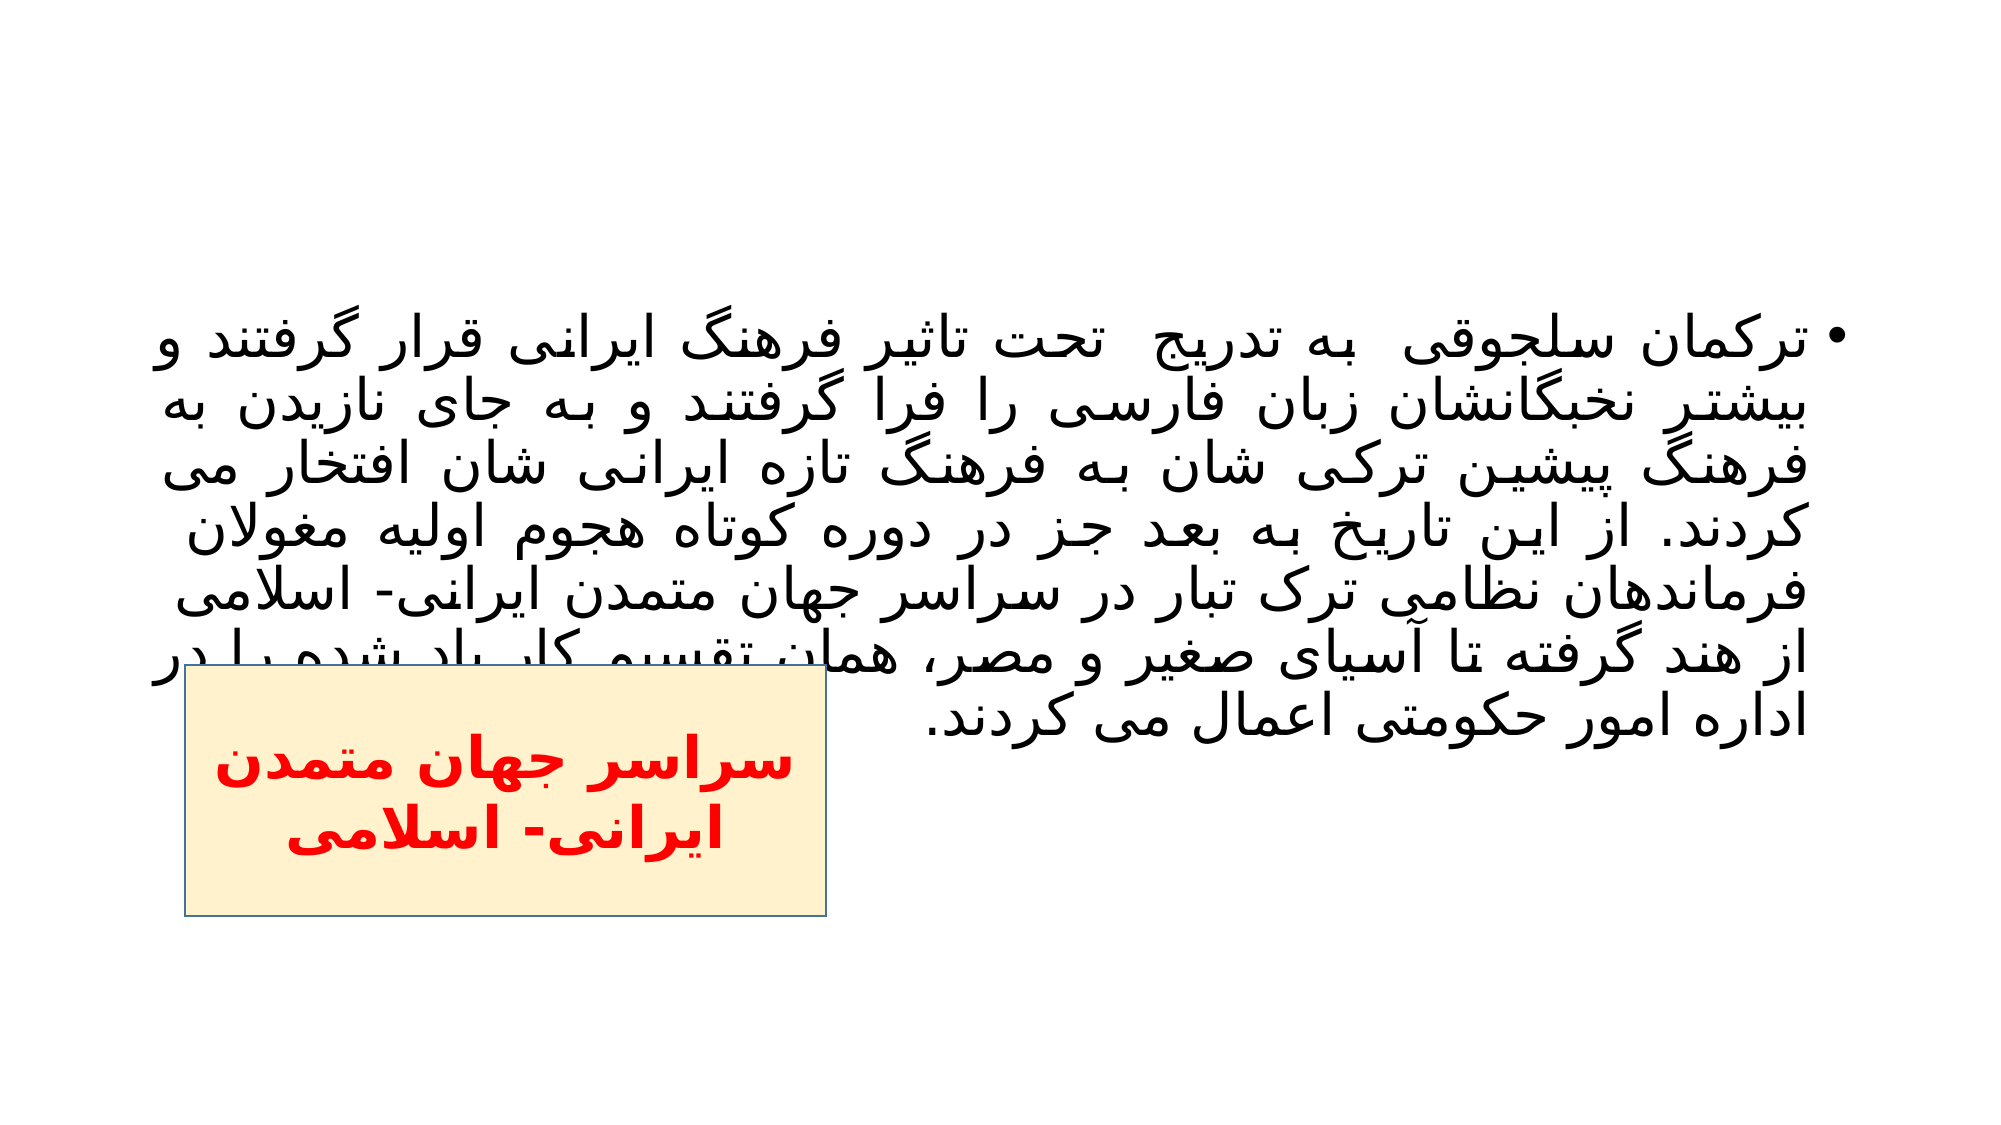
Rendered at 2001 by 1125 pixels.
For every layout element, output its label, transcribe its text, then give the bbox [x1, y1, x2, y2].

text_box سراسر جهان متمدن ایرانی- اسلامی [184, 664, 827, 917]
list ترکمان سلجوقی به تدریج تحت تاثیر فرهنگ ایرانی قرار گرفتند و بیشتر نخبگانشان زبان فارسی را فرا گرفتند و به جای نازیدن به فرهنگ پیشین ترکی شان به فرهنگ تازه ایرانی شان افتخار می کردند. از این تاریخ به بعد جز در دوره کوتاه هجوم اولیه مغولان فرماندهان نظامی ترک تبار در سراسر جهان متمدن ایرانی- اسلامی از هند گرفته تا آسیای صغیر و مصر، همان تقسیم کار یاد شده را در اداره امور حکومتی اعمال می کردند. [137, 299, 1863, 1014]
